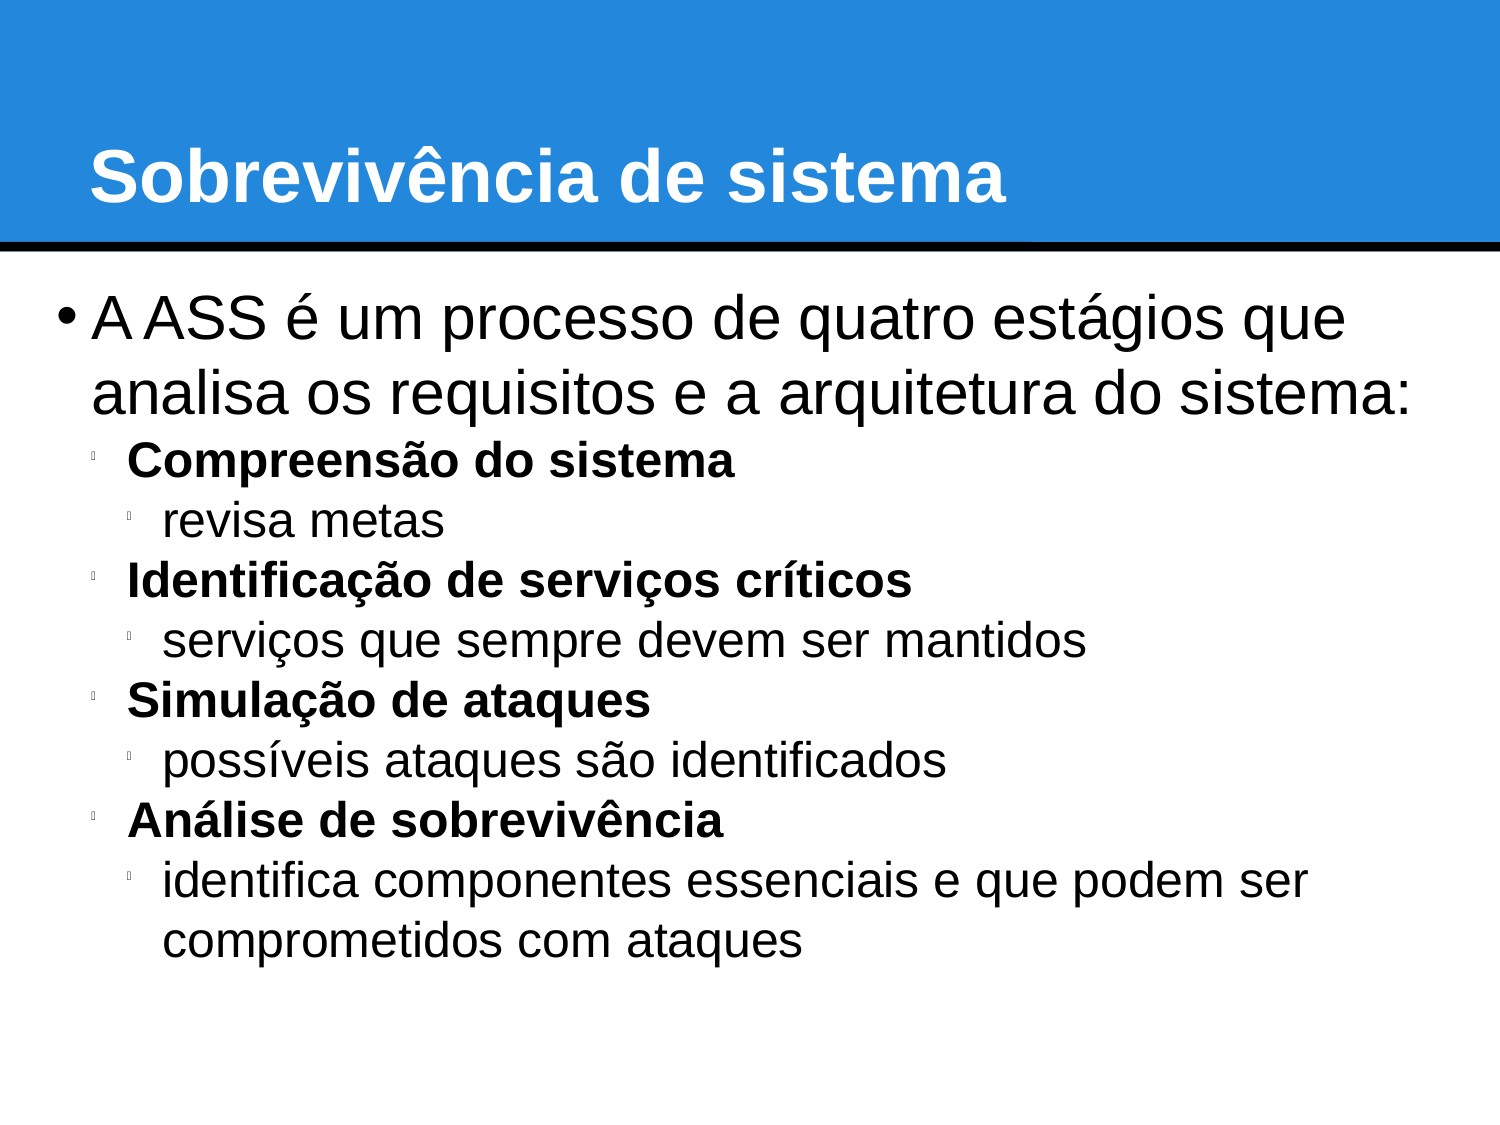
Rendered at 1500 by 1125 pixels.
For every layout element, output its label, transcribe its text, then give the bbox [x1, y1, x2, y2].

text_box Sobrevivência de sistema [75, 14, 1425, 233]
text_box A ASS é um processo de quatro estágios que analisa os requisitos e a arquitetura do sistema: Compreensão do sistema revisa metas Identificação de serviços críticos serviços que sempre devem ser mantidos Simulação de ataques possíveis ataques são identificados Análise de sobrevivência identifica componentes essenciais e que podem ser comprometidos com ataques [41, 262, 1500, 1063]
